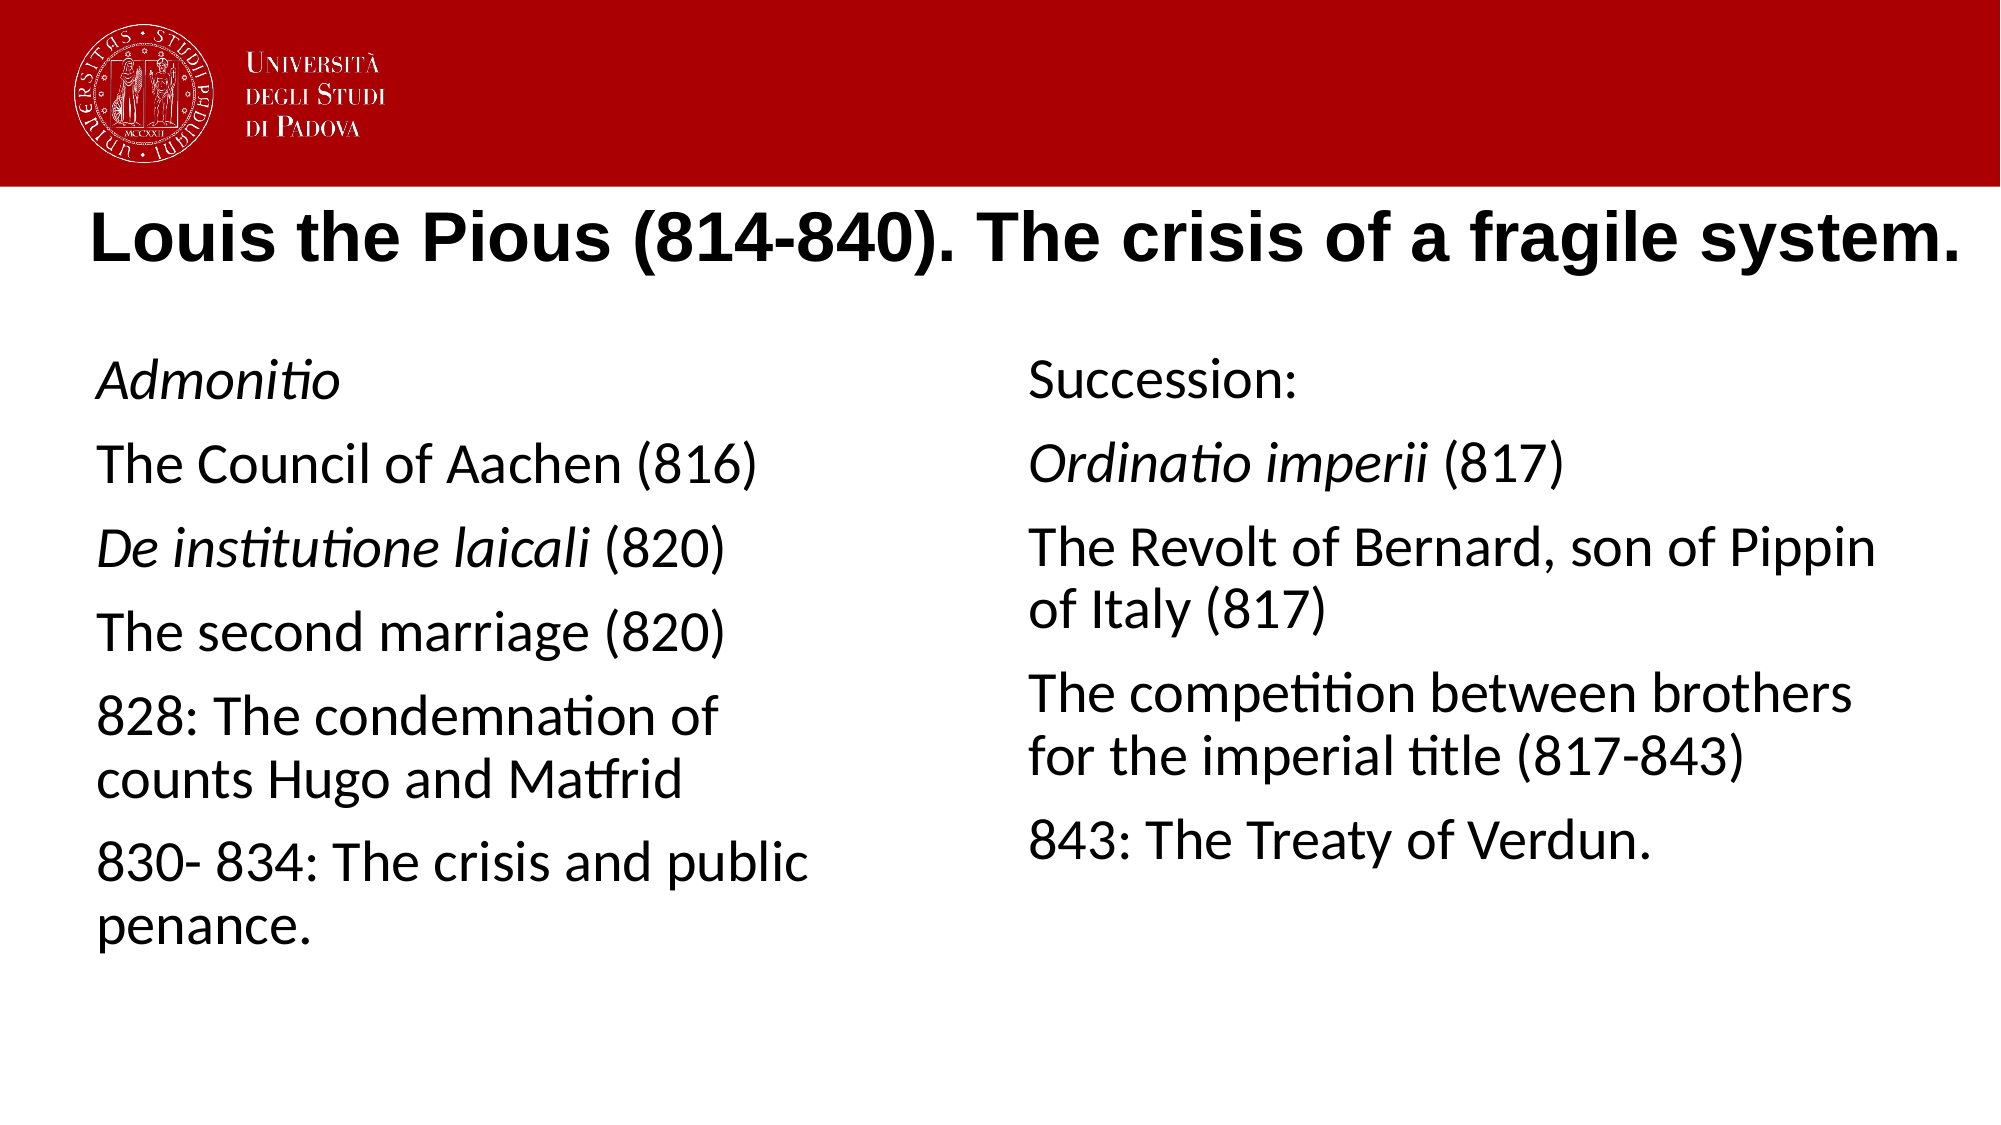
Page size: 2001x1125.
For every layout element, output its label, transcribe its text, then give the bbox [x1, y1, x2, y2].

list Succession: Ordinatio imperii (817) The Revolt of Bernard, son of Pippin of Italy (817) The competition between brothers for the imperial title (817-843) 843: The Treaty of Verdun. [1013, 340, 1943, 1059]
list Admonitio The Council of Aachen (816) De institutione laicali (820) The second marriage (820) 828: The condemnation of counts Hugo and Matfrid 830- 834: The crisis and public penance. [81, 342, 835, 1052]
title Louis the Pious (814-840). The crisis of a fragile system. [74, 189, 2000, 289]
picture [74, 24, 385, 163]
